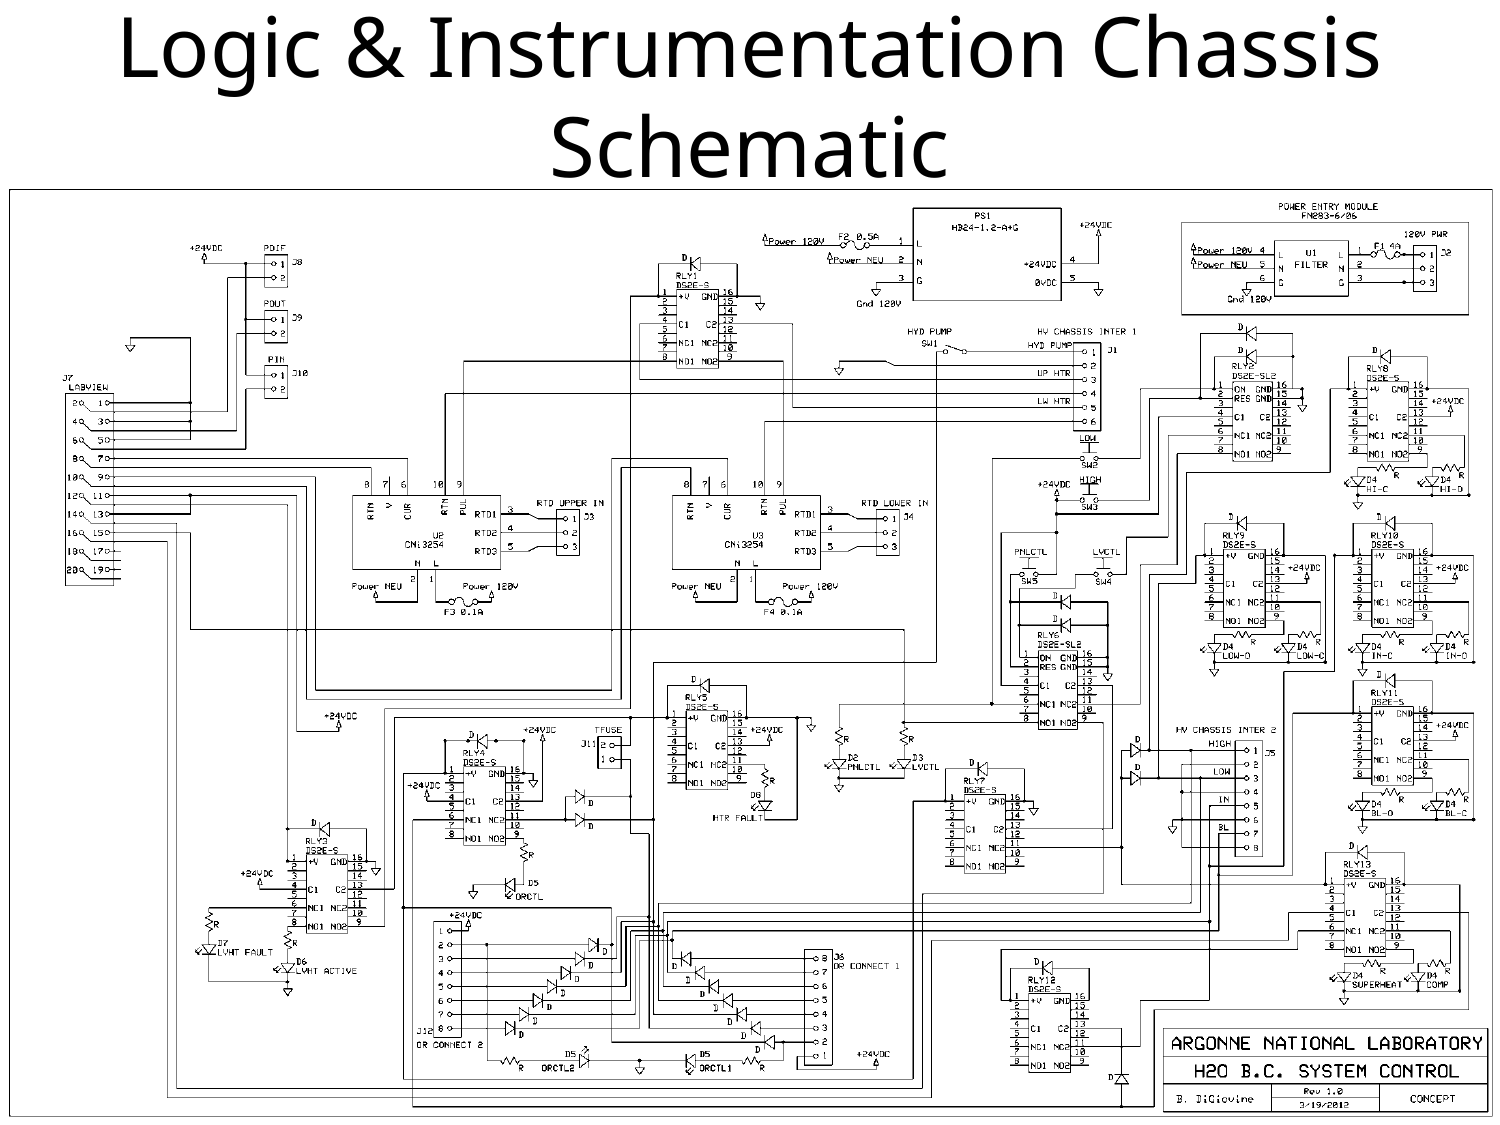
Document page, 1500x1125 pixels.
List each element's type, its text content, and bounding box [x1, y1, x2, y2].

title Logic & Instrumentation Chassis Schematic [0, 0, 1500, 180]
picture [0, 180, 1500, 1125]
